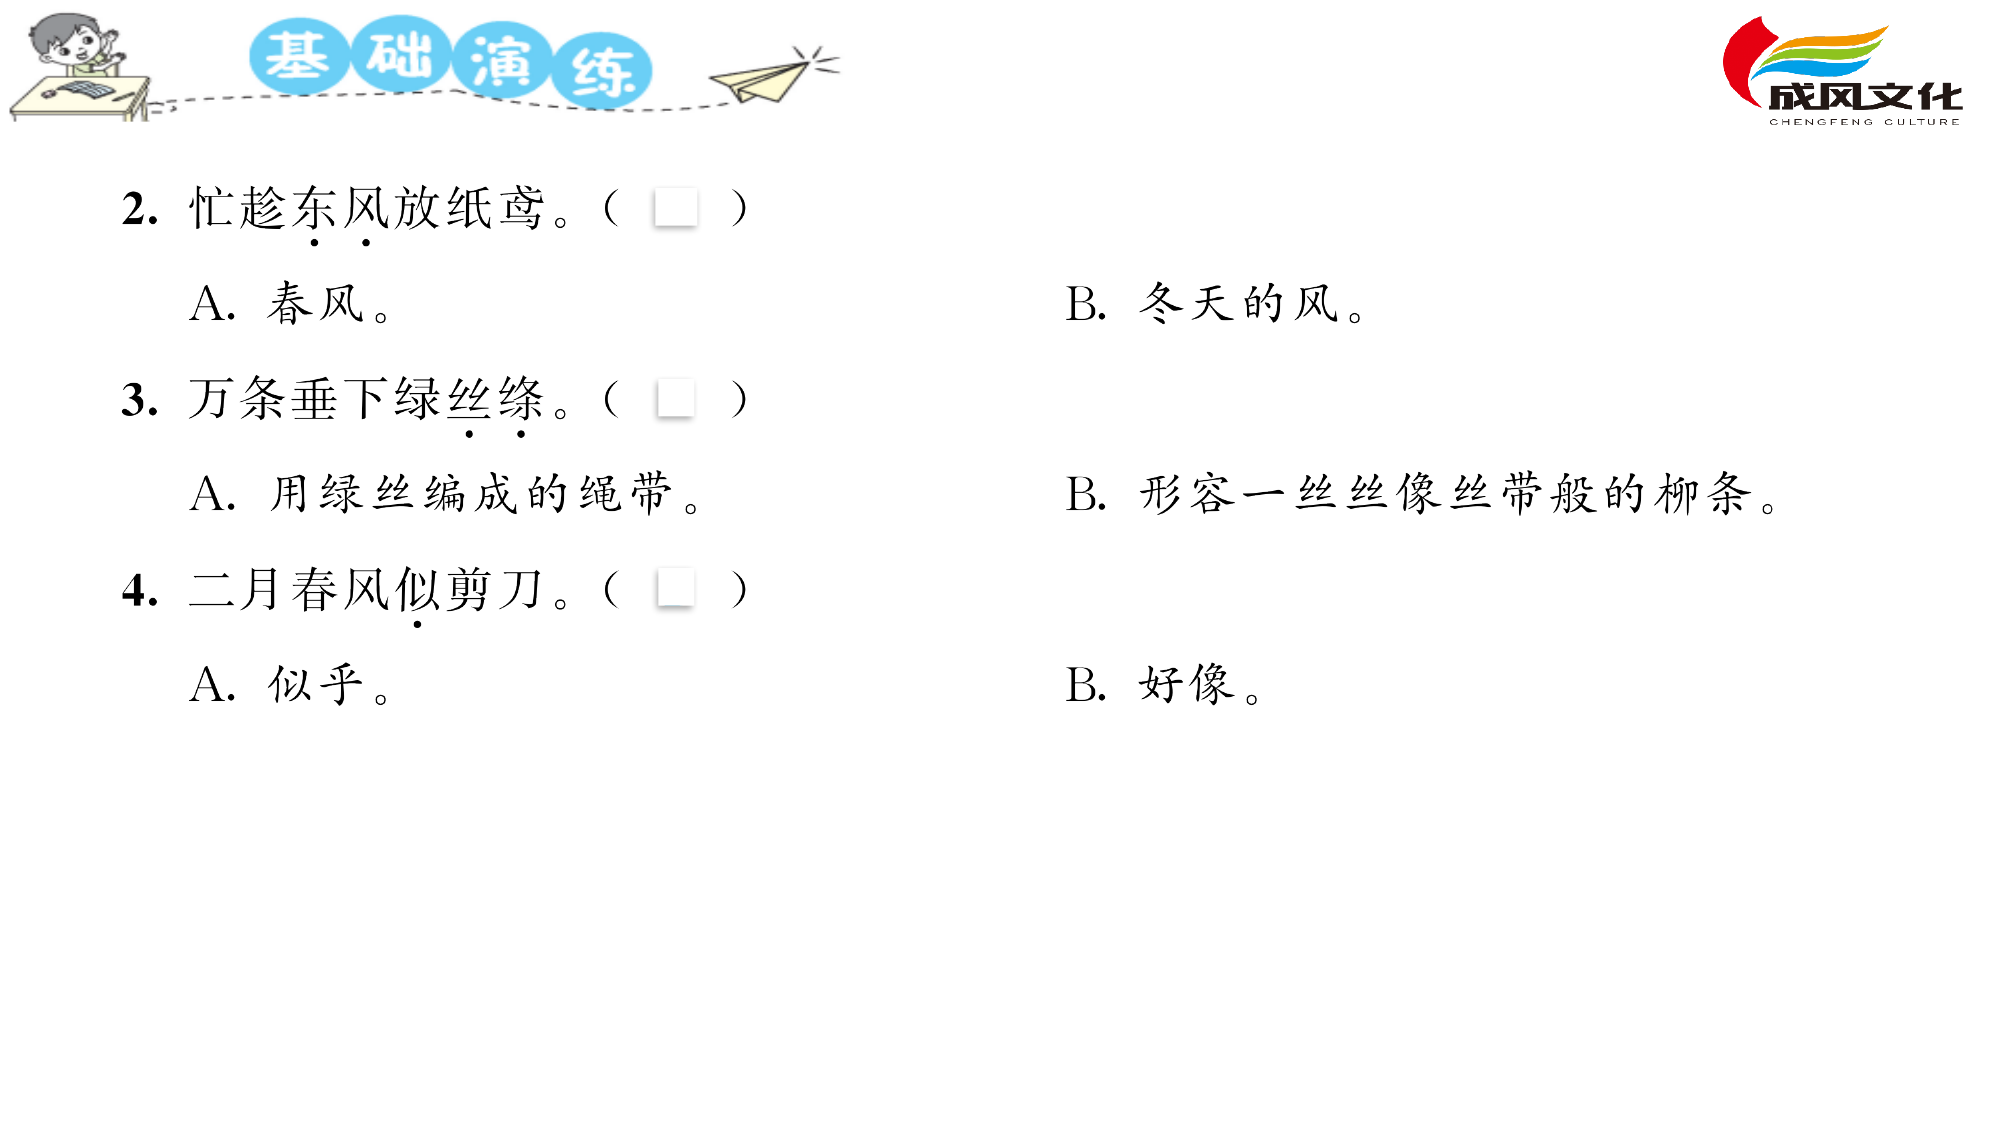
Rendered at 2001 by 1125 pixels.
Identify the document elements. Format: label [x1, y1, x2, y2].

picture [117, 176, 2000, 713]
picture [2, 4, 855, 133]
picture [1708, 0, 1986, 136]
